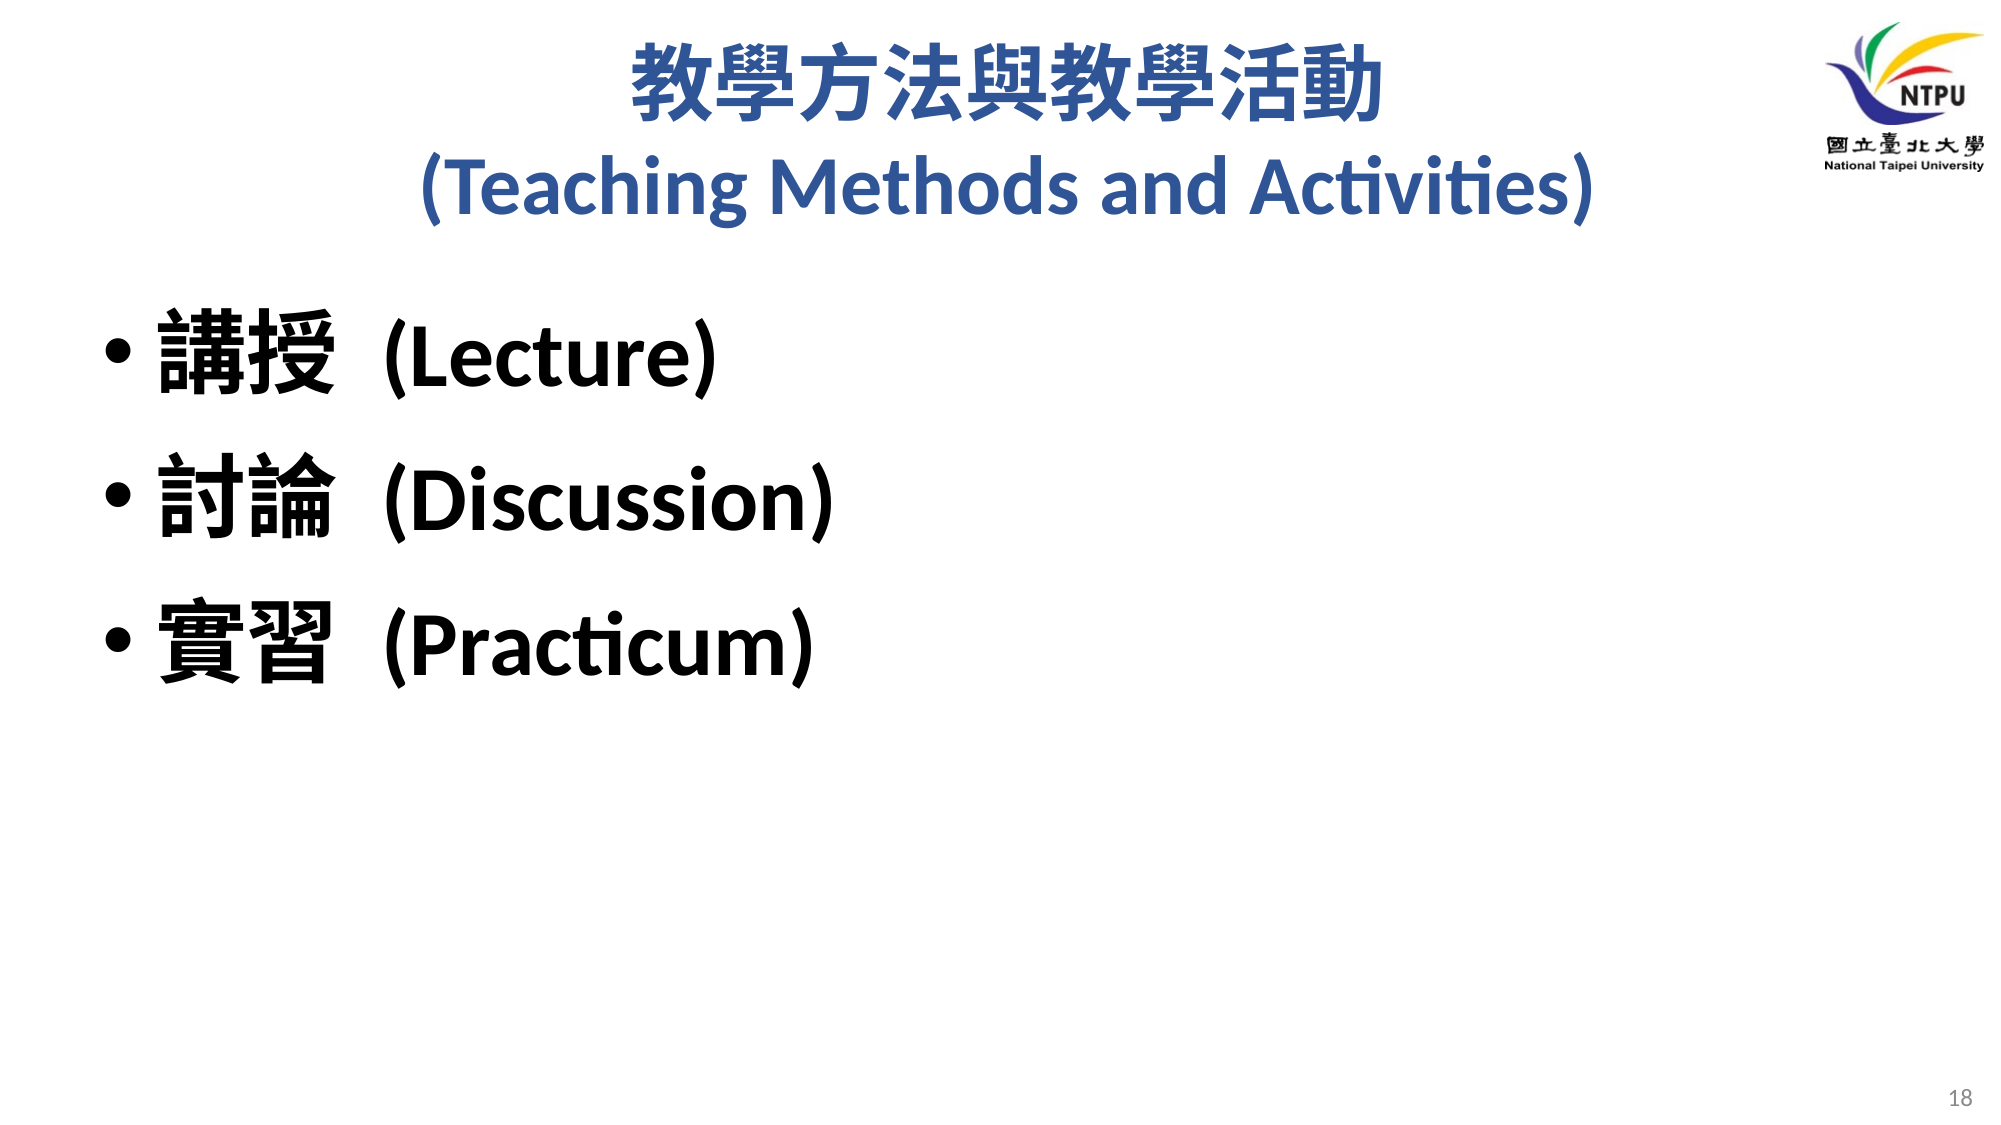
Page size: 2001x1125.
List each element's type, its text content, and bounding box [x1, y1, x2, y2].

title 教學方法與教學活動 (Teaching Methods and Activities) [87, 22, 1929, 240]
picture [1825, 132, 1984, 172]
list 講授 (Lecture) 討論 (Discussion) 實習 (Practicum) [87, 264, 1929, 1043]
picture [1825, 22, 1984, 125]
slide_number 18 [1830, 1076, 1989, 1116]
